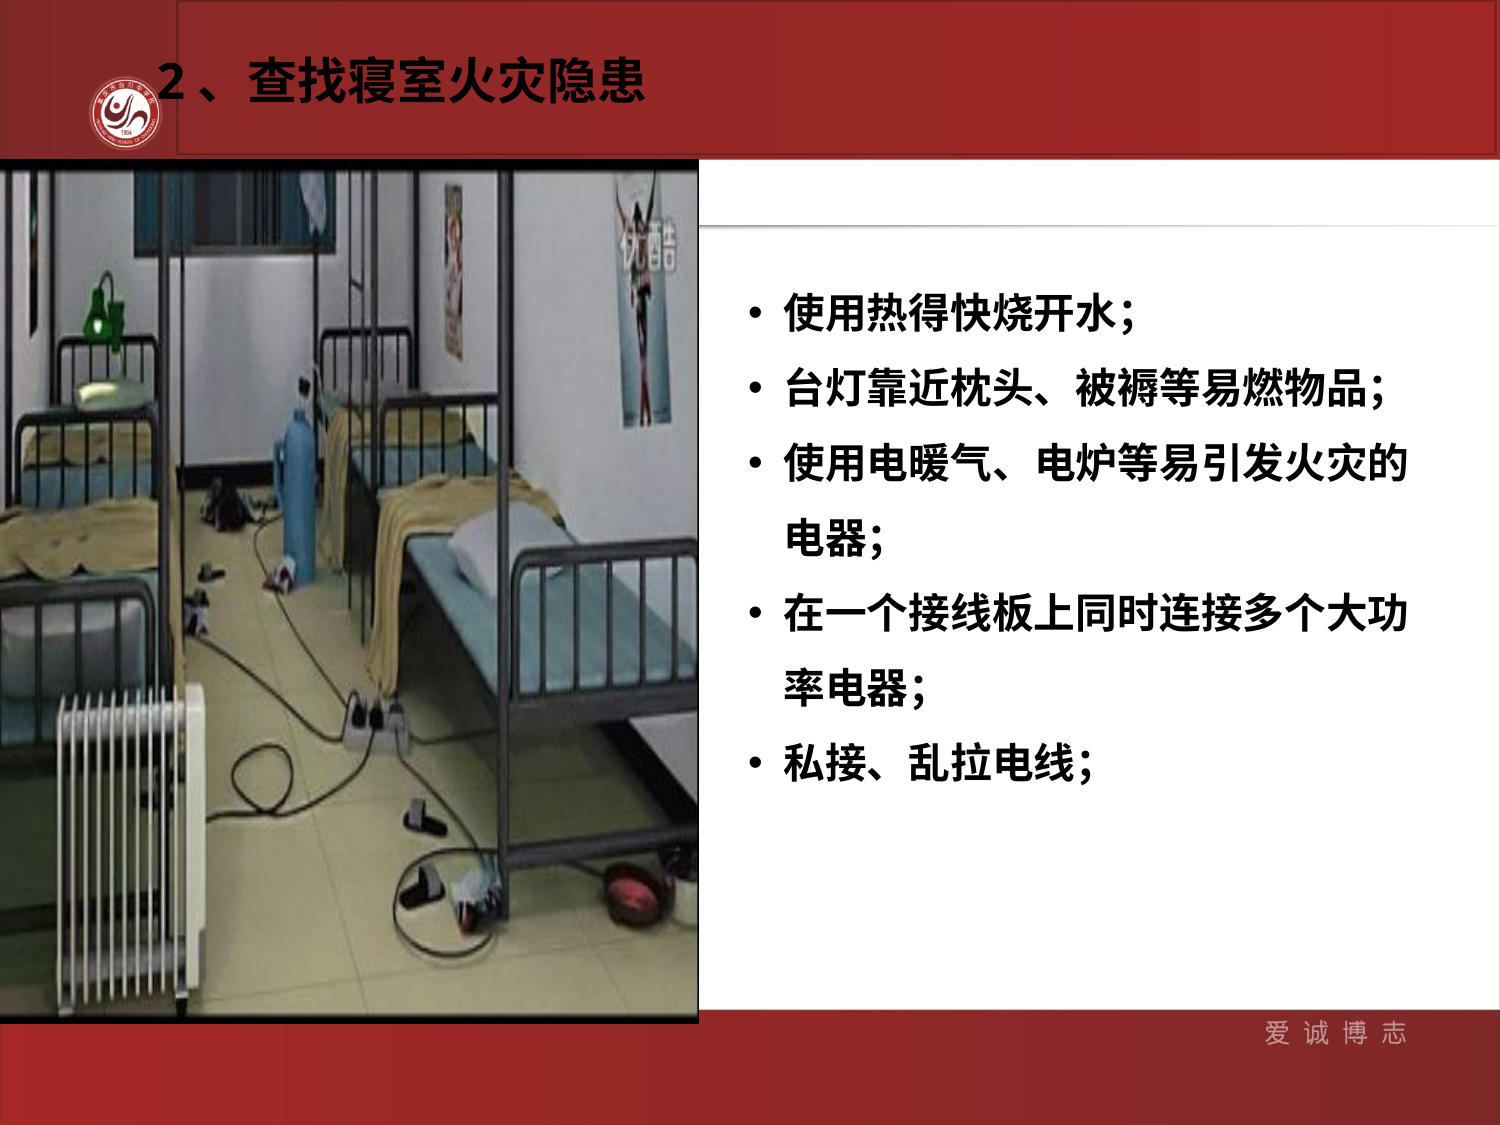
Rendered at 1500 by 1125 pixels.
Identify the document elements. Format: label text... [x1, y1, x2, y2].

picture [0, 0, 1500, 1125]
text_box 2、查找寝室火灾隐患 [141, 42, 764, 117]
text_box 使用热得快烧开水； 台灯靠近枕头、被褥等易燃物品； 使用电暖气、电炉等易引发火灾的电器； 在一个接线板上同时连接多个大功率电器； 私接、乱拉电线； [733, 254, 1466, 870]
